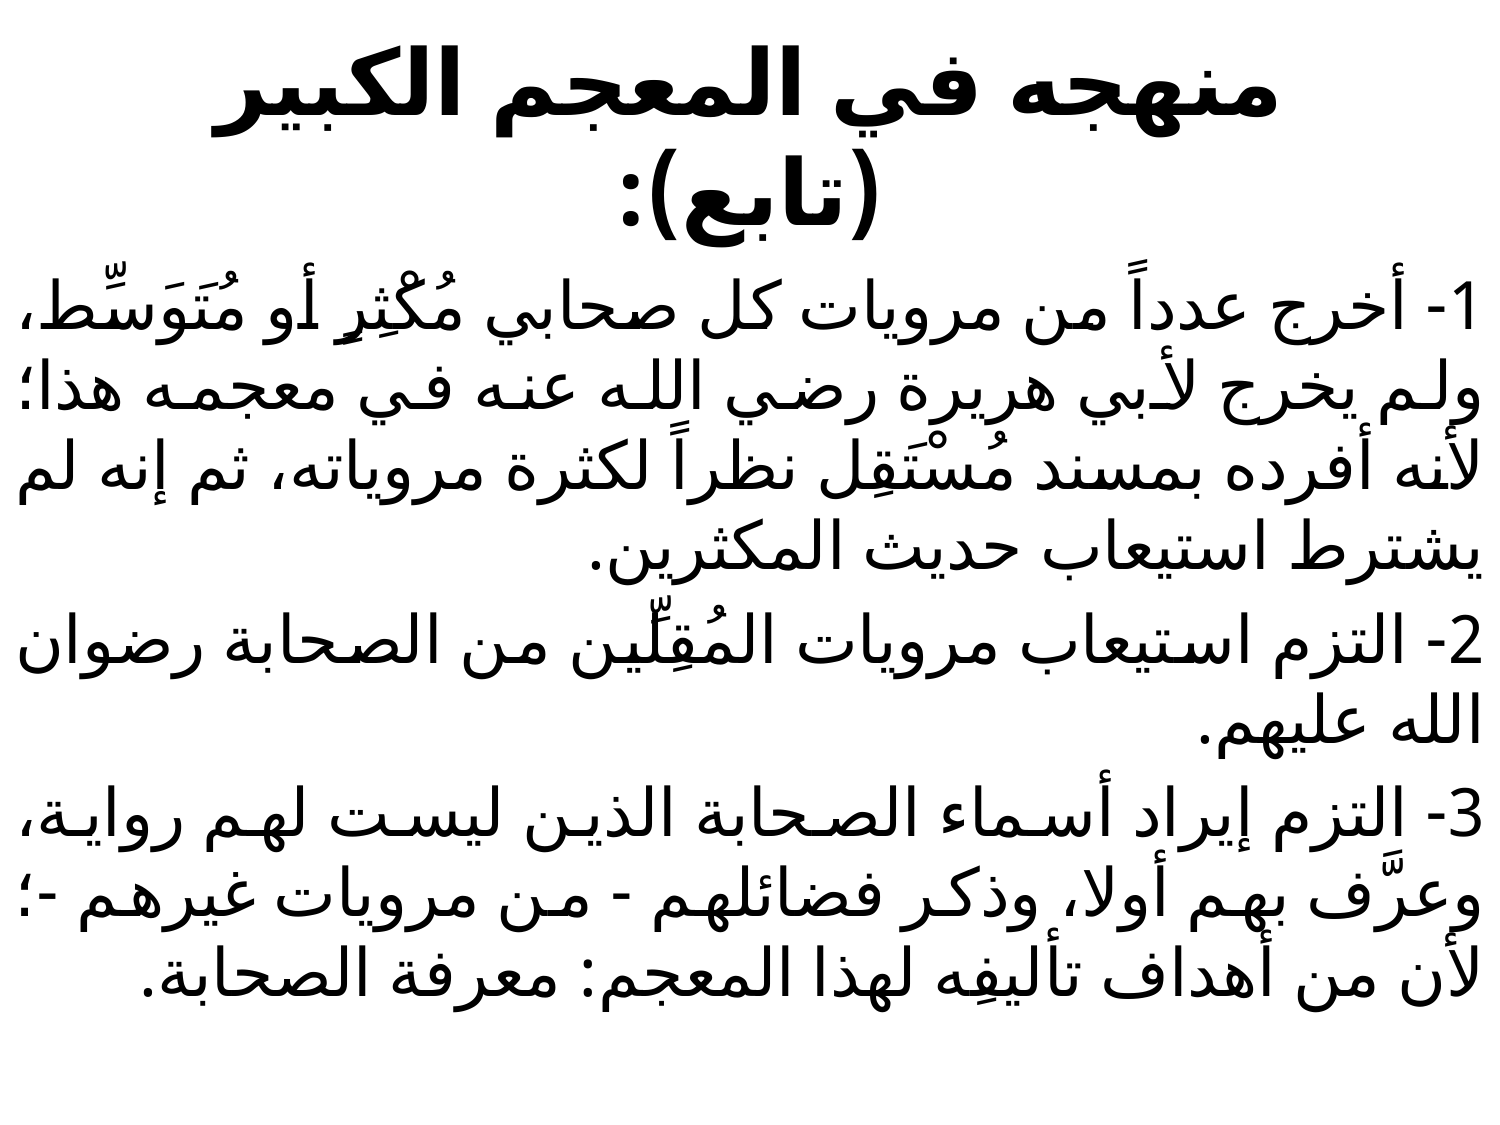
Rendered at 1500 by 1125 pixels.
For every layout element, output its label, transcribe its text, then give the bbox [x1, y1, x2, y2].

subtitle 1- أخرج عدداً من مرويات كل صحابي مُكْثِرٍ أو مُتَوَسِّط، ولم يخرج لأبي هريرة رضي الله عنه في معجمه هذا؛ لأنه أفرده بمسند مُسْتَقِل نظراً لكثرة مروياته، ثم إنه لم يشترط استيعاب حديث المكثرين. 2- التزم استيعاب مرويات المُقِلِّين من الصحابة رضوان الله عليهم. 3- التزم إيراد أسماء الصحابة الذين ليست لهم رواية، وعرَّف بهم أولا، وذكر فضائلهم - من مرويات غيرهم -؛ لأن من أهداف تأليفِه لهذا المعجم: معرفة الصحابة. [0, 255, 1500, 1125]
title منهجه في المعجم الكبير (تابع): [112, 0, 1388, 255]
